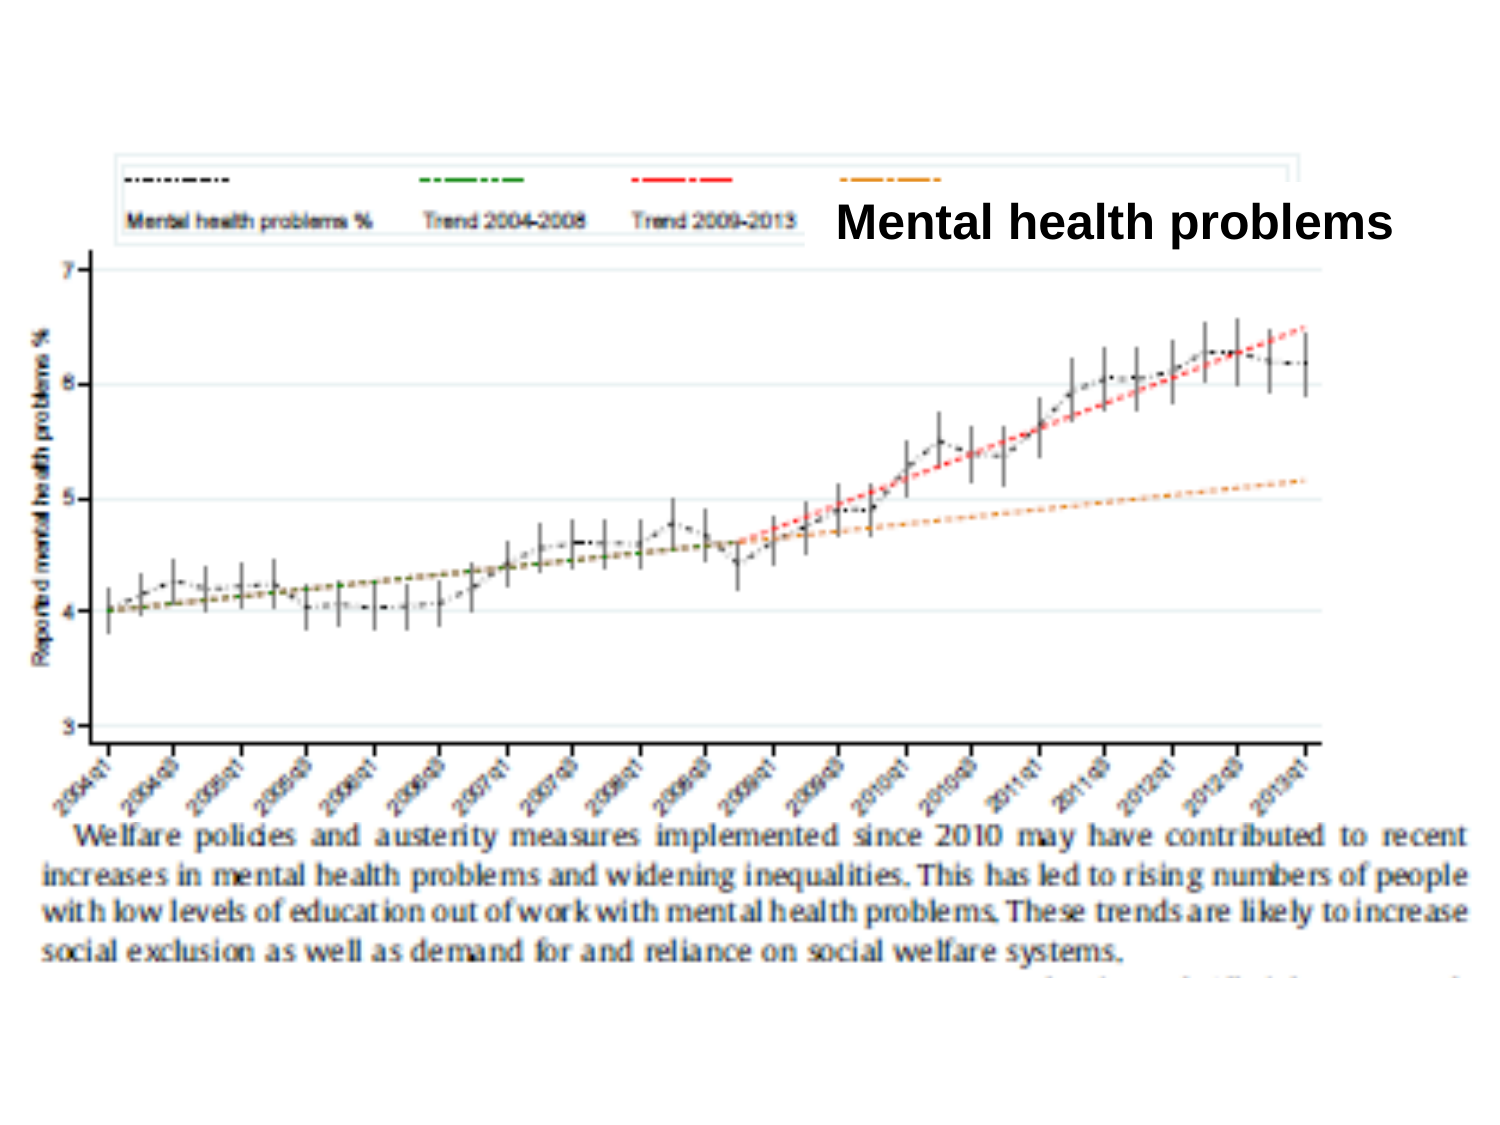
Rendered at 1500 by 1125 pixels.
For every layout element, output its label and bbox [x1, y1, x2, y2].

picture [11, 140, 1490, 978]
